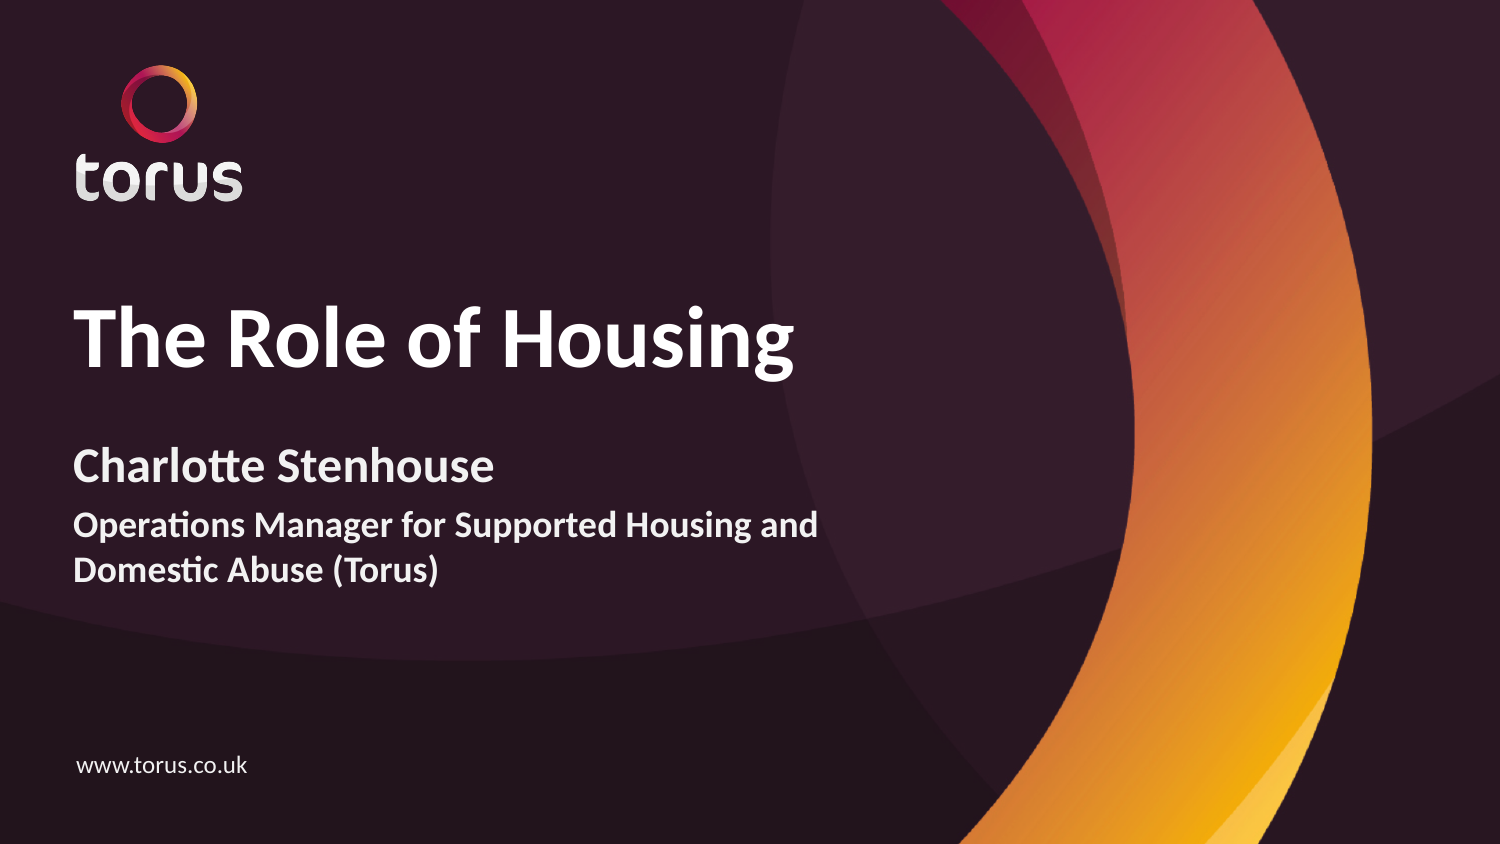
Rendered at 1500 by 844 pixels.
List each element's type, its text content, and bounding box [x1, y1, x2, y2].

title The Role of Housing [58, 272, 1408, 388]
picture [0, 0, 1500, 844]
list Charlotte Stenhouse Operations Manager for Supported Housing and Domestic Abuse (Torus) [58, 424, 904, 729]
